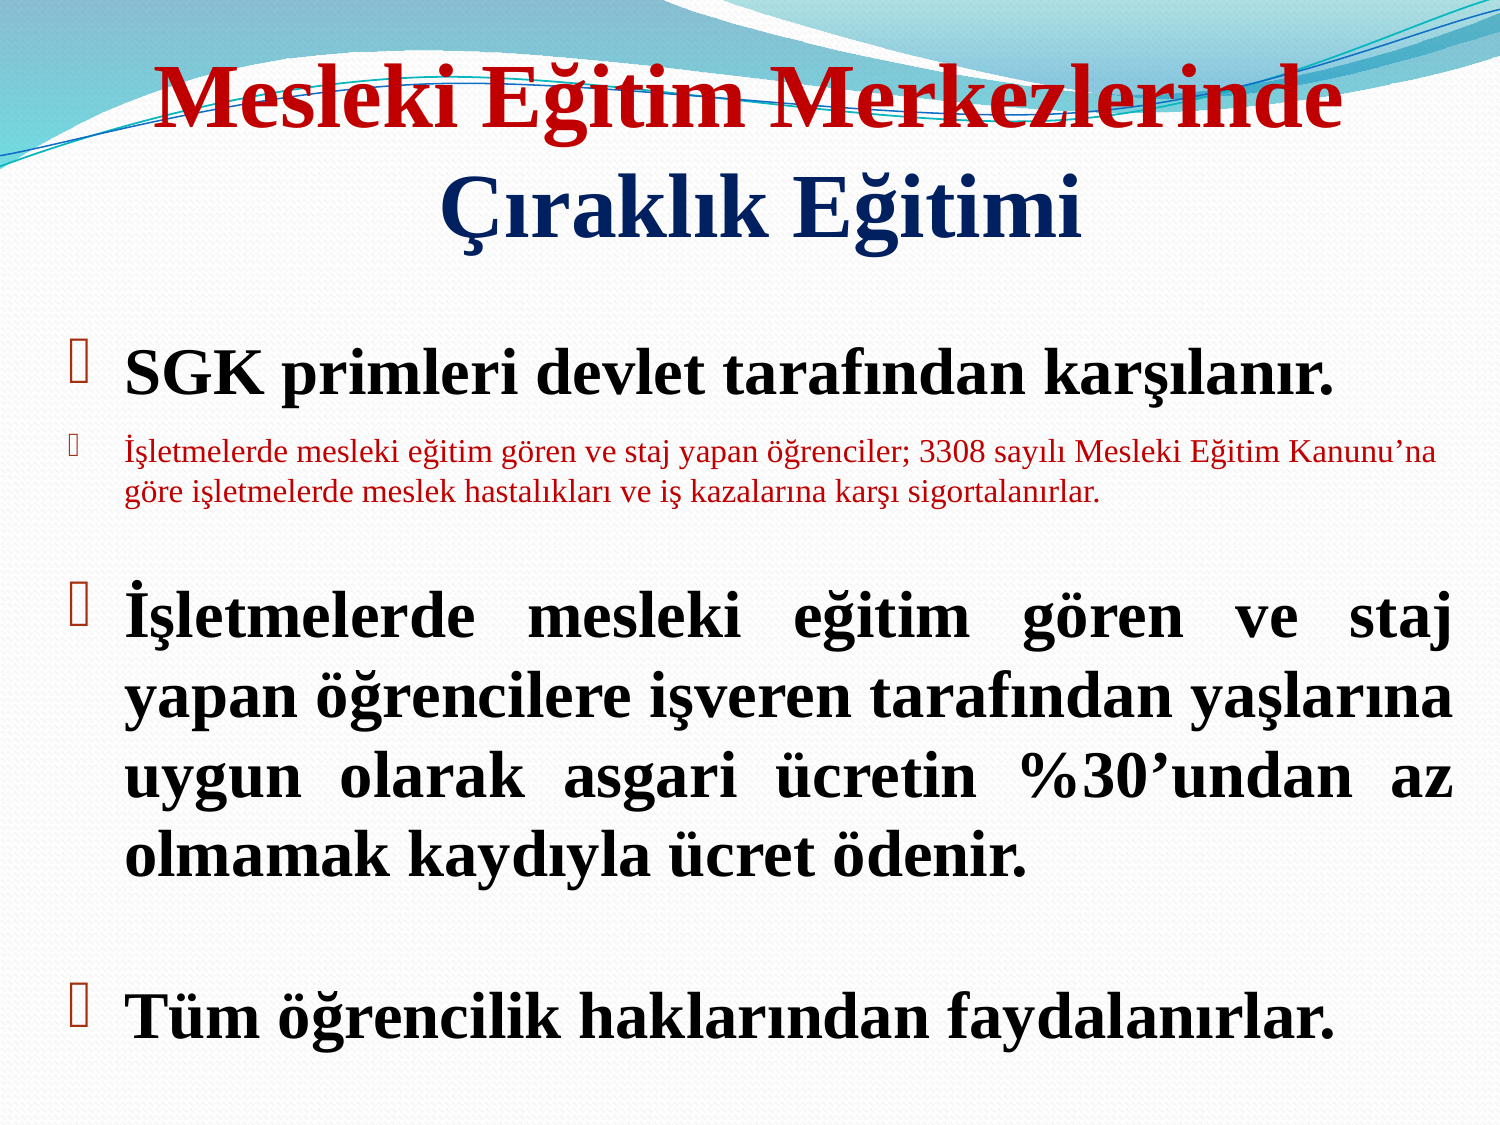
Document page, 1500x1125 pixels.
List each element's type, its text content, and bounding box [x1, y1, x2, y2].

title Mesleki Eğitim Merkezlerinde Çıraklık Eğitimi [75, 54, 1425, 219]
list SGK primleri devlet tarafından karşılanır. İşletmelerde mesleki eğitim gören ve staj yapan öğrenciler; 3308 sayılı Mesleki Eğitim Kanunu’na göre işletmelerde meslek hastalıkları ve iş kazalarına karşı sigortalanırlar. İşletmelerde mesleki eğitim gören ve staj yapan öğrencilere işveren tarafından yaşlarına uygun olarak asgari ücretin %30’undan az olmamak kaydıyla ücret ödenir. Tüm öğrencilik haklarından faydalanırlar. [53, 219, 1471, 1083]
